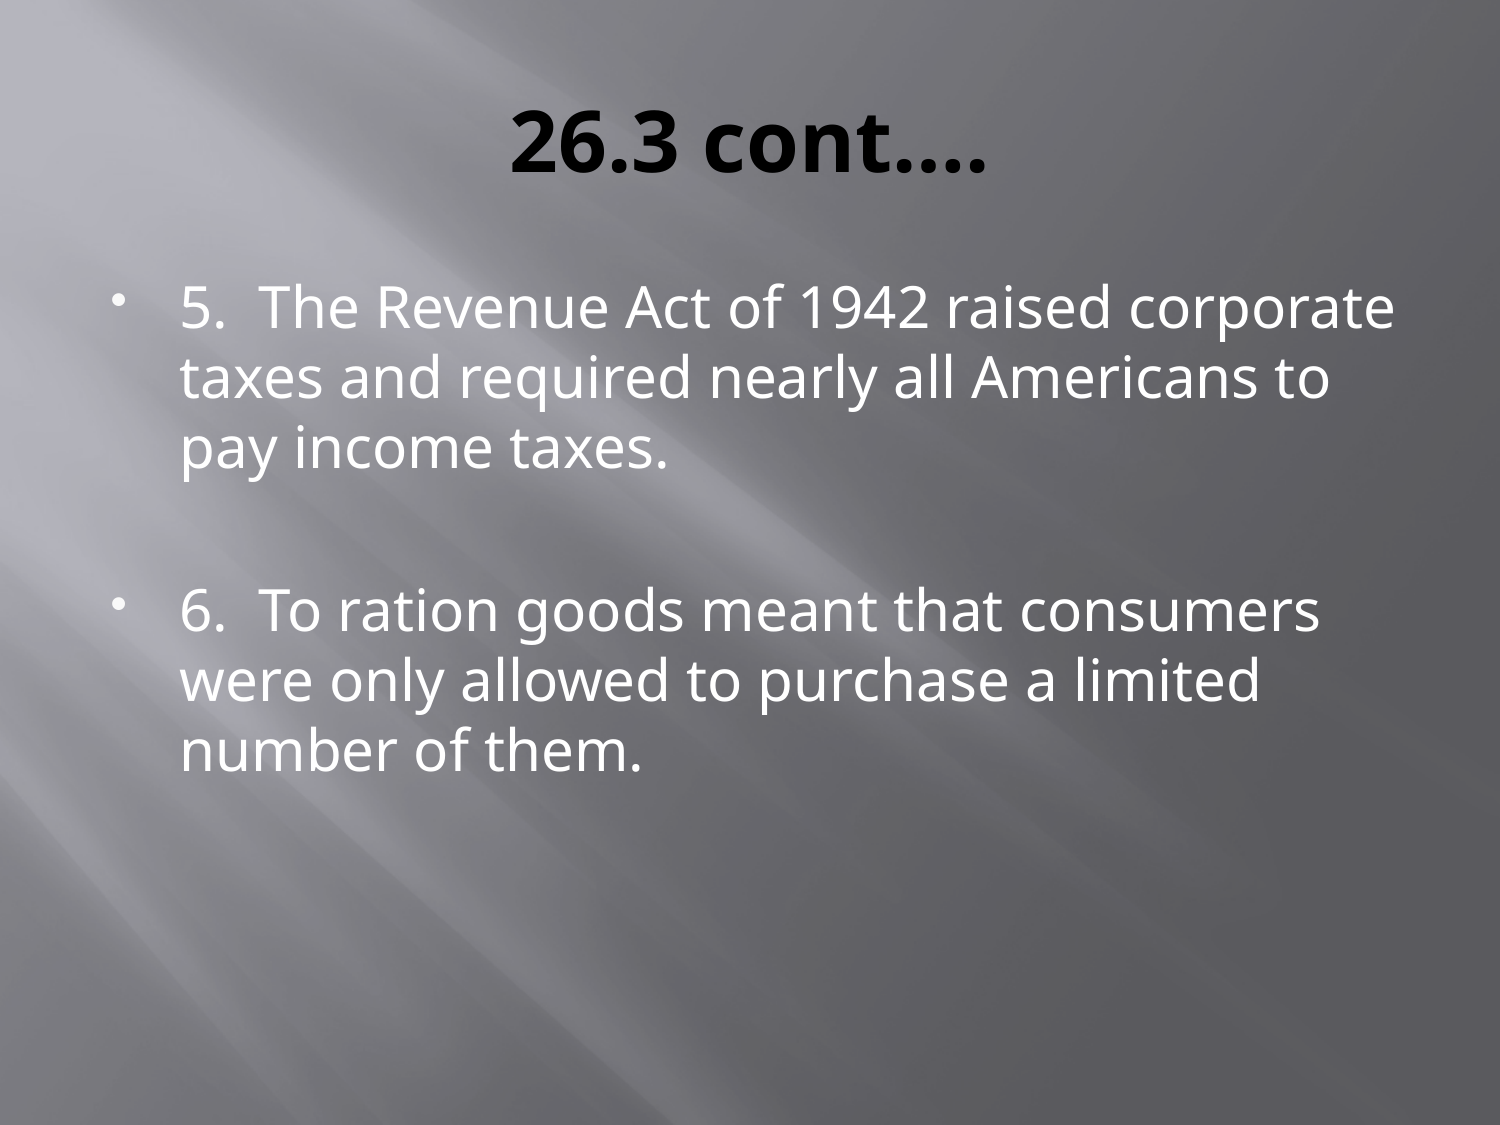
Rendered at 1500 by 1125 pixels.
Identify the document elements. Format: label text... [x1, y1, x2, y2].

title 26.3 cont…. [75, 45, 1425, 233]
list 5. The Revenue Act of 1942 raised corporate taxes and required nearly all Americans to pay income taxes. 6. To ration goods meant that consumers were only allowed to purchase a limited number of them. [75, 262, 1425, 1035]
